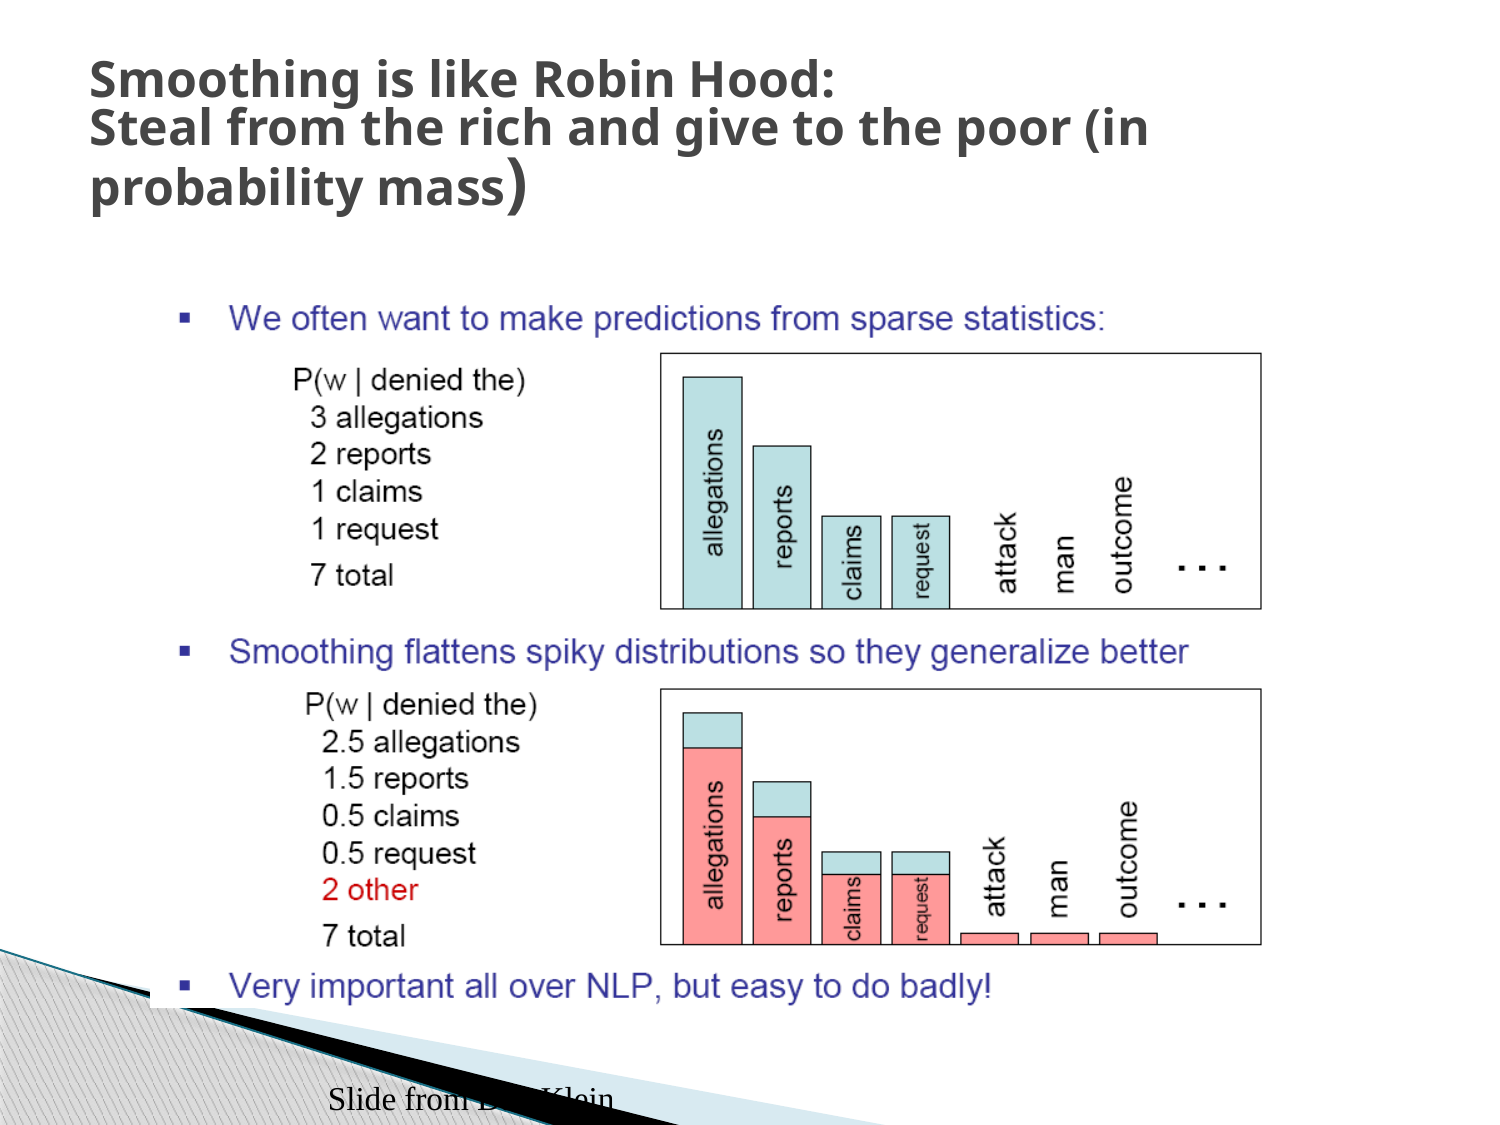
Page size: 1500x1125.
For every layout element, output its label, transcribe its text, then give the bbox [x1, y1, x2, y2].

title Smoothing is like Robin Hood: Steal from the rich and give to the poor (in probability mass) [75, 45, 1425, 233]
text_box Slide from Dan Klein [313, 1069, 631, 1125]
picture [149, 299, 1303, 1008]
